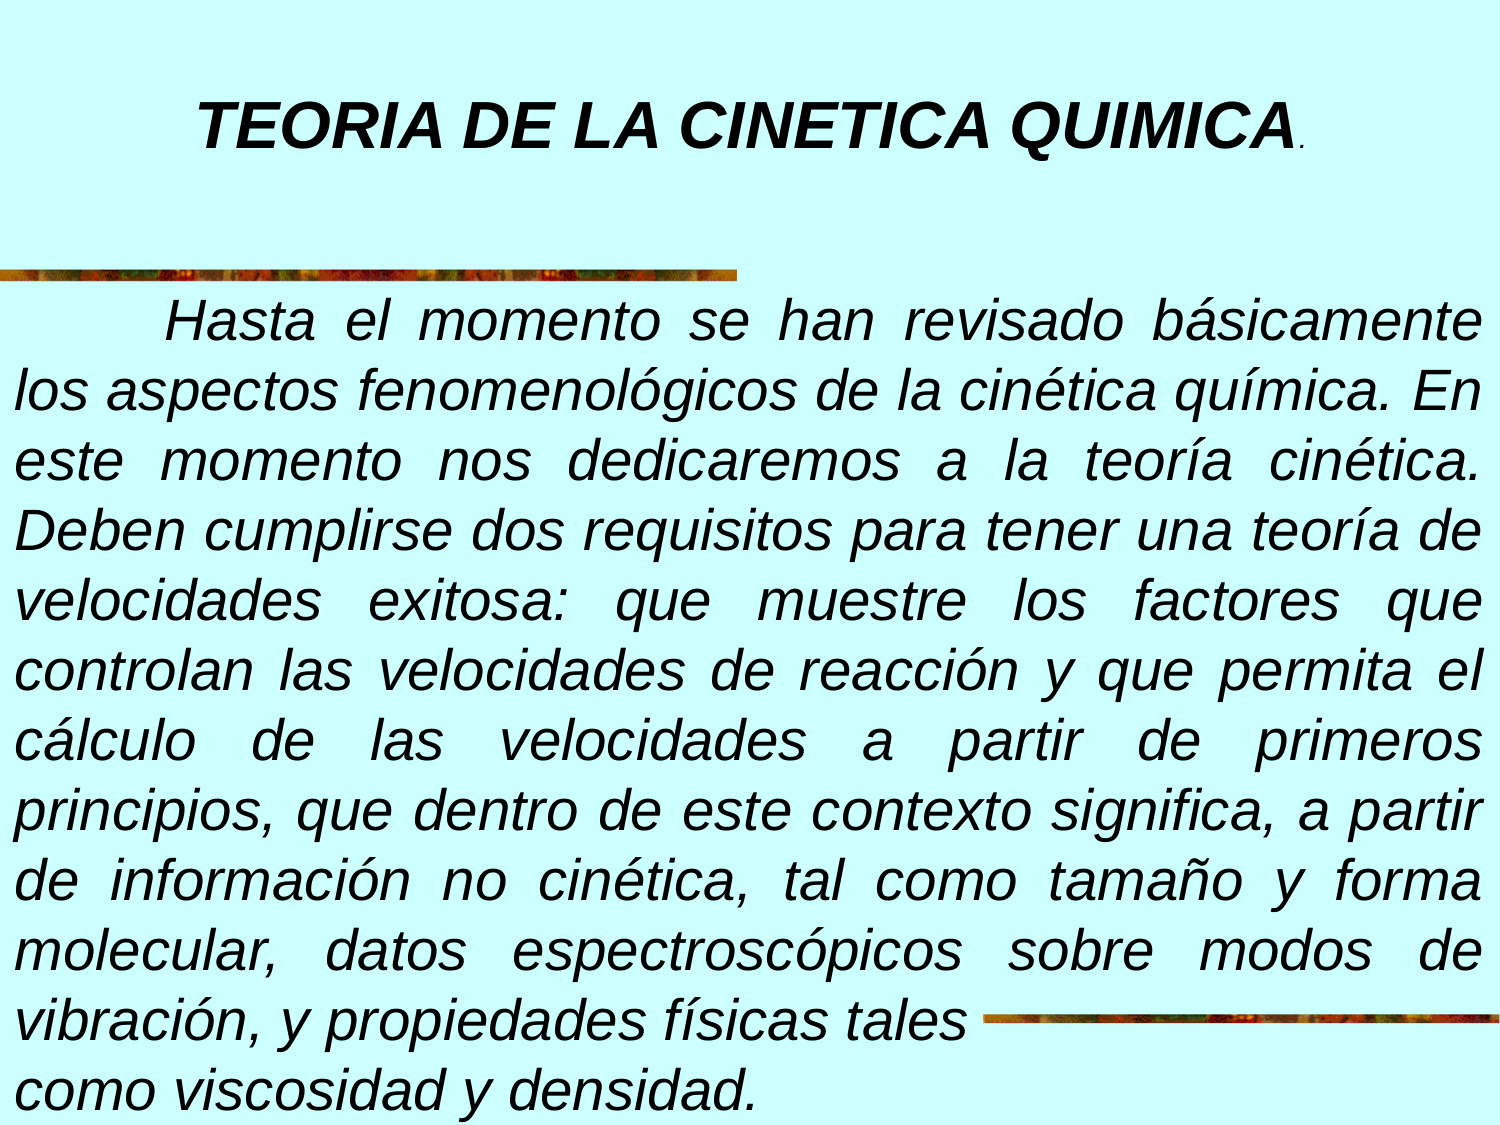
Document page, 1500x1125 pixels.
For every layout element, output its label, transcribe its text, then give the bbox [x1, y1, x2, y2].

text_box TEORIA DE LA CINETICA QUIMICA. Hasta el momento se han revisado básicamente los aspectos fenomenológicos de la cinética química. En este momento nos dedicaremos a la teoría cinética. Deben cumplirse dos requisitos para tener una teoría de velocidades exitosa: que muestre los factores que controlan las velocidades de reacción y que permita el cálculo de las velocidades a partir de primeros principios, que dentro de este contexto significa, a partir de información no cinética, tal como tamaño y forma molecular, datos espectroscópicos sobre modos de vibración, y propiedades físicas tales como viscosidad y densidad. [0, 74, 1500, 1125]
